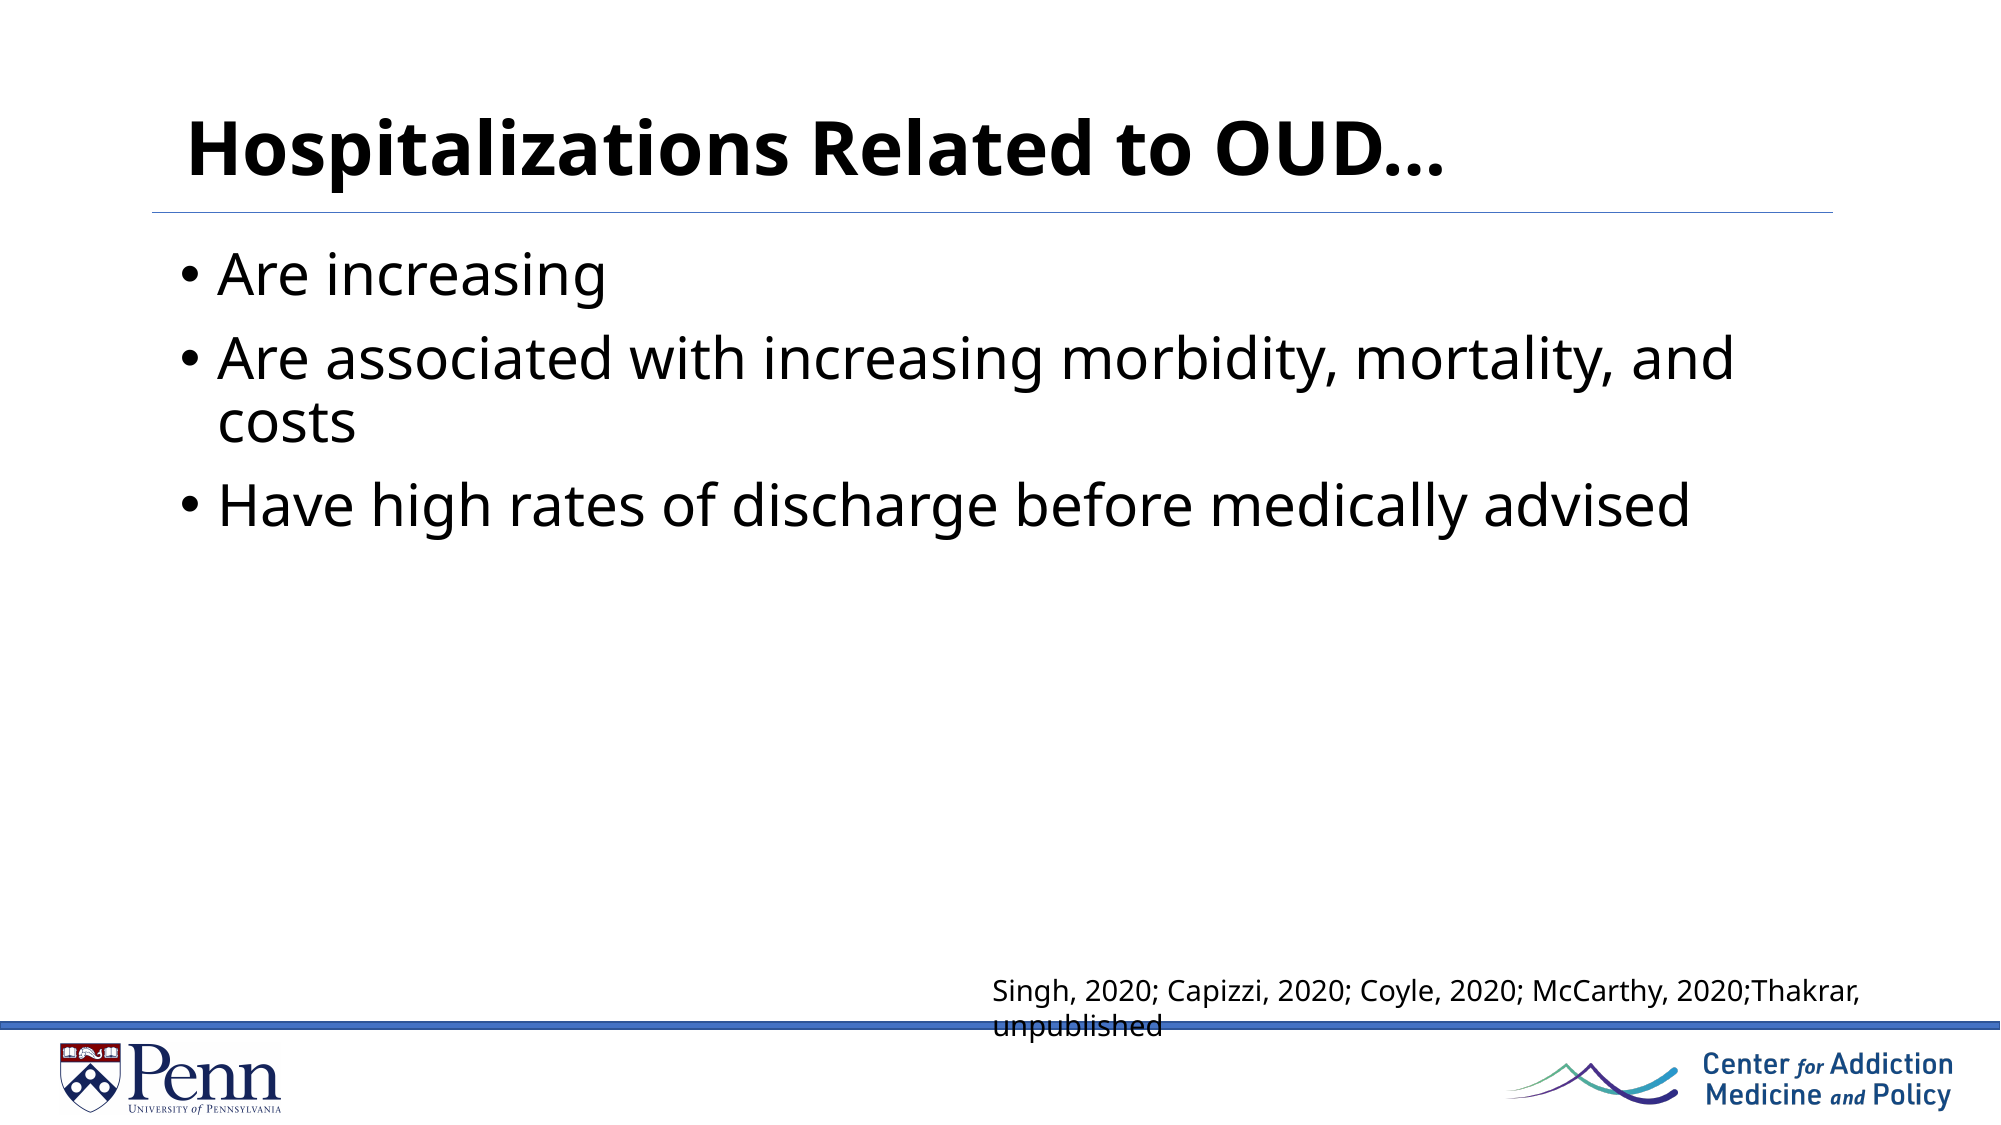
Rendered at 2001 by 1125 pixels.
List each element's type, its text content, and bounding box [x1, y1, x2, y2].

text_box [0, 1021, 977, 1030]
picture [59, 1042, 281, 1115]
title Hospitalizations Related to OUD… [170, 90, 1896, 212]
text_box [1499, 1043, 1980, 1112]
text_box Singh, 2020; Capizzi, 2020; Coyle, 2020; McCarthy, 2020;Thakrar, unpublished [977, 964, 2000, 1050]
list Are increasing Are associated with increasing morbidity, mortality, and costs Have high rates of discharge before medically advised [164, 237, 1890, 952]
